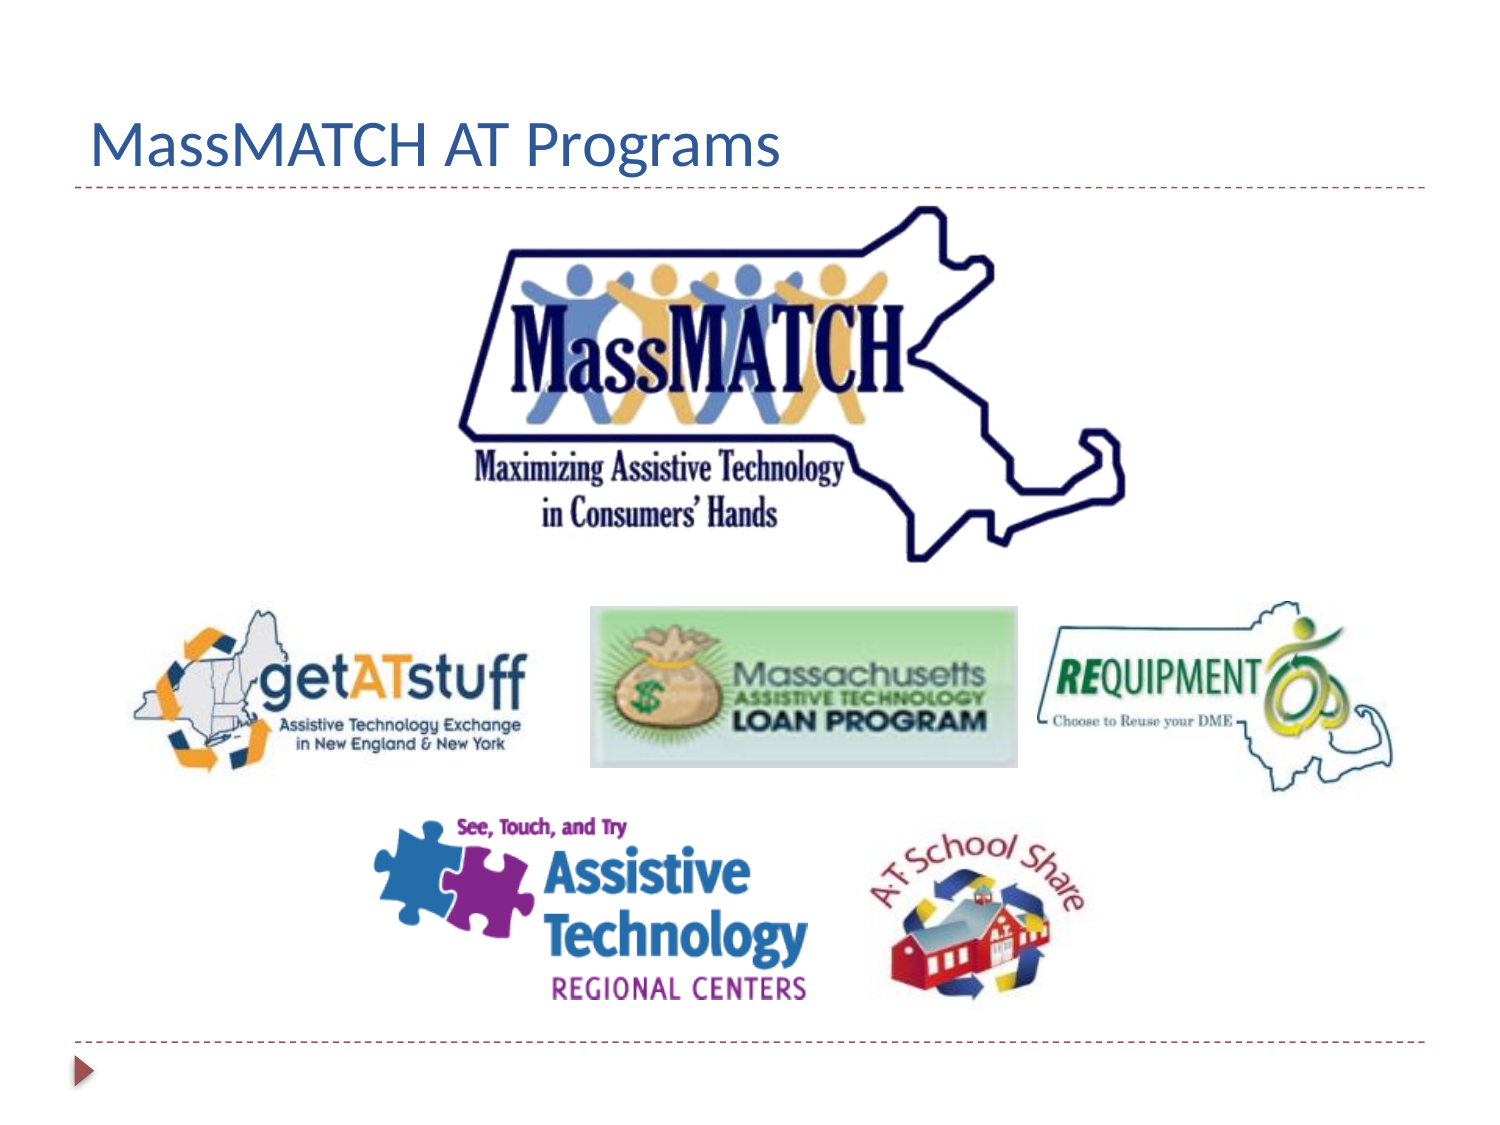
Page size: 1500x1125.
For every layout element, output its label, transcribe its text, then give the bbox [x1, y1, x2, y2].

picture [373, 817, 808, 1001]
title MassMATCH AT Programs [75, 24, 1425, 188]
picture [124, 162, 1401, 1023]
